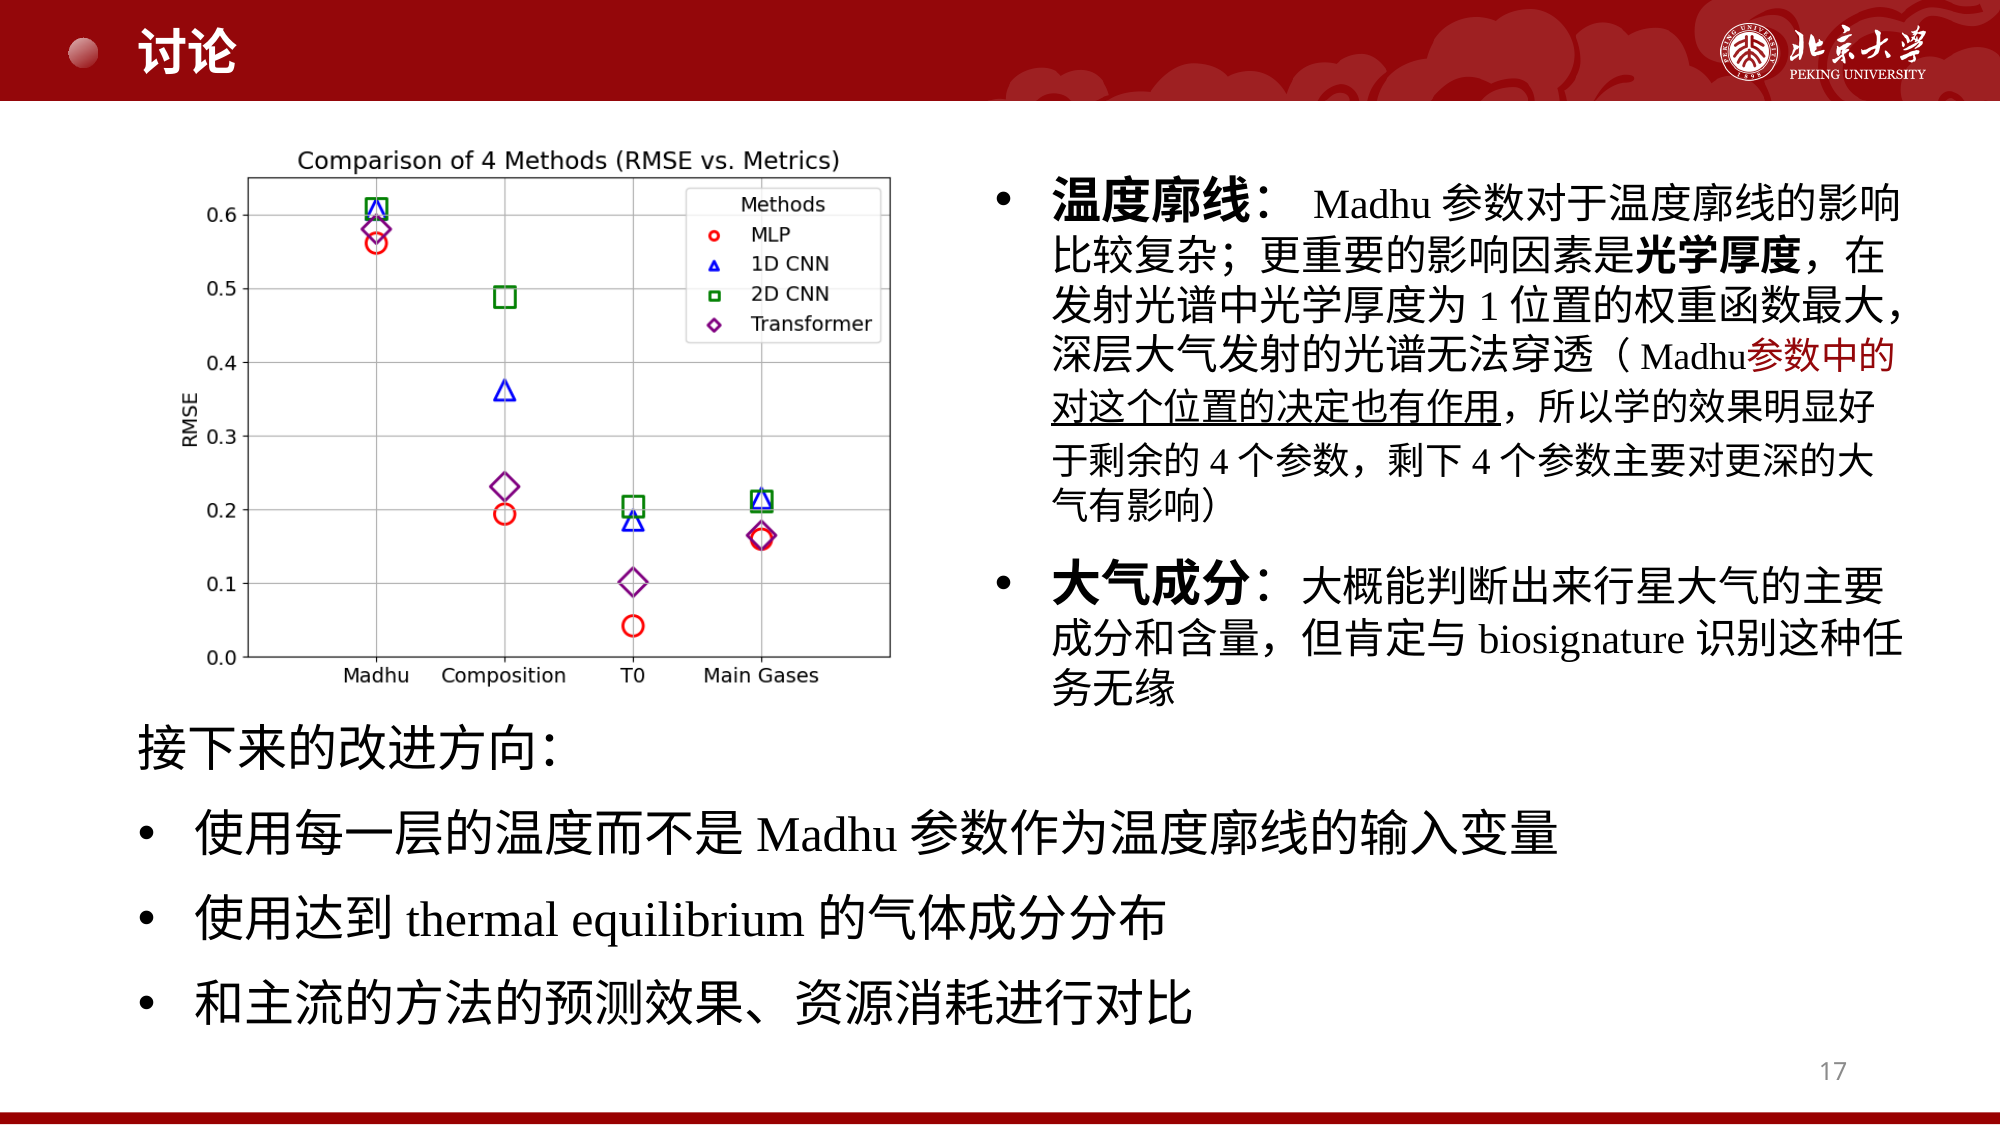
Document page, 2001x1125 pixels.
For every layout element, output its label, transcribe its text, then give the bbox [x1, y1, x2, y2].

picture [962, 0, 2000, 102]
slide_number 17 [1412, 1042, 1863, 1103]
text_box [0, 1112, 2000, 1125]
text_box [0, 0, 962, 102]
picture [170, 140, 900, 697]
text_box 接下来的改进方向： 使用每一层的温度而不是Madhu参数作为温度廓线的输入变量 使用达到thermal equilibrium的气体成分分布 和主流的方法的预测效果、资源消耗进行对比 [123, 709, 1591, 1040]
text_box 讨论 [123, 13, 962, 88]
text_box [67, 36, 99, 69]
